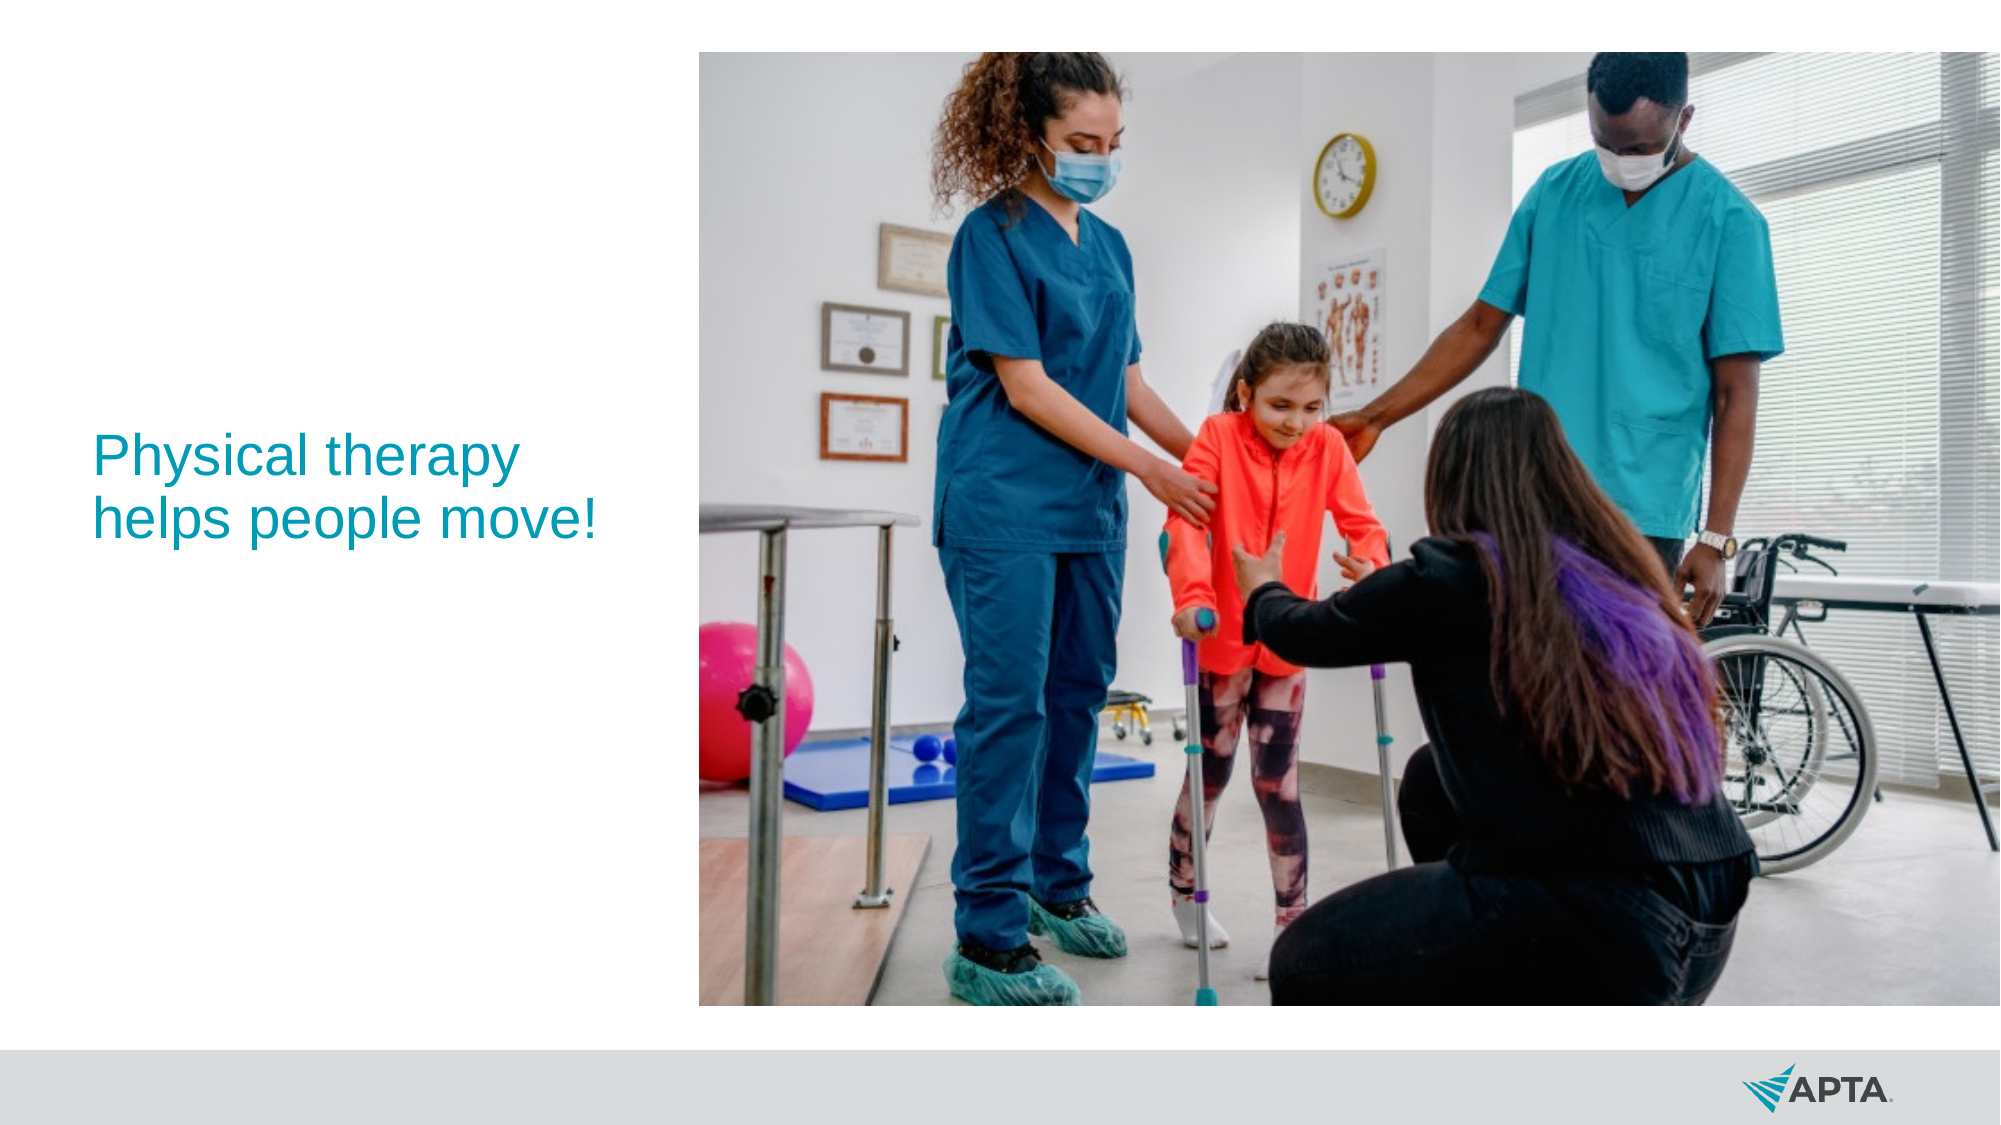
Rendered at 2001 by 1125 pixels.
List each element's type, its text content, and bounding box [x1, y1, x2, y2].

picture [1742, 1063, 1893, 1113]
title Physical therapy helps people move! [92, 425, 699, 563]
picture [699, 52, 2000, 1006]
